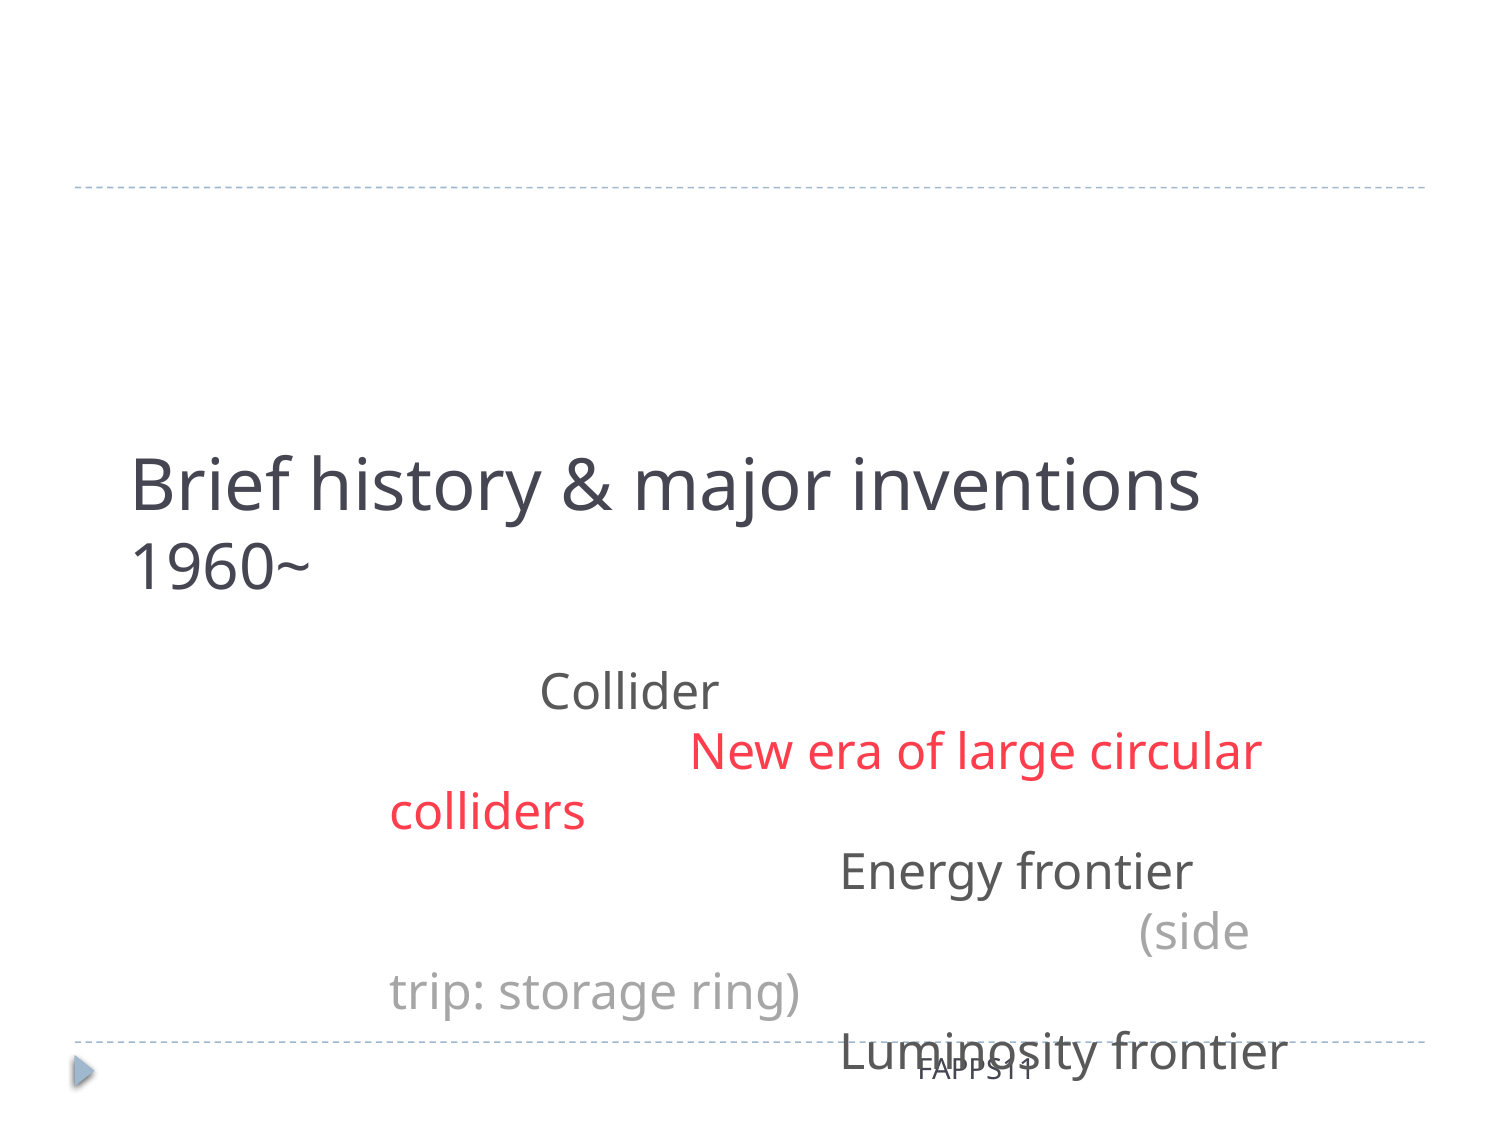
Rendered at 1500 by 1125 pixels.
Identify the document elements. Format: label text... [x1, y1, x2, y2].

title Brief history & major inventions 1960~ [115, 431, 1435, 610]
text_box Collider New era of large circular colliders Energy frontier (side trip: storage ring) Luminosity frontier [375, 652, 1362, 1125]
